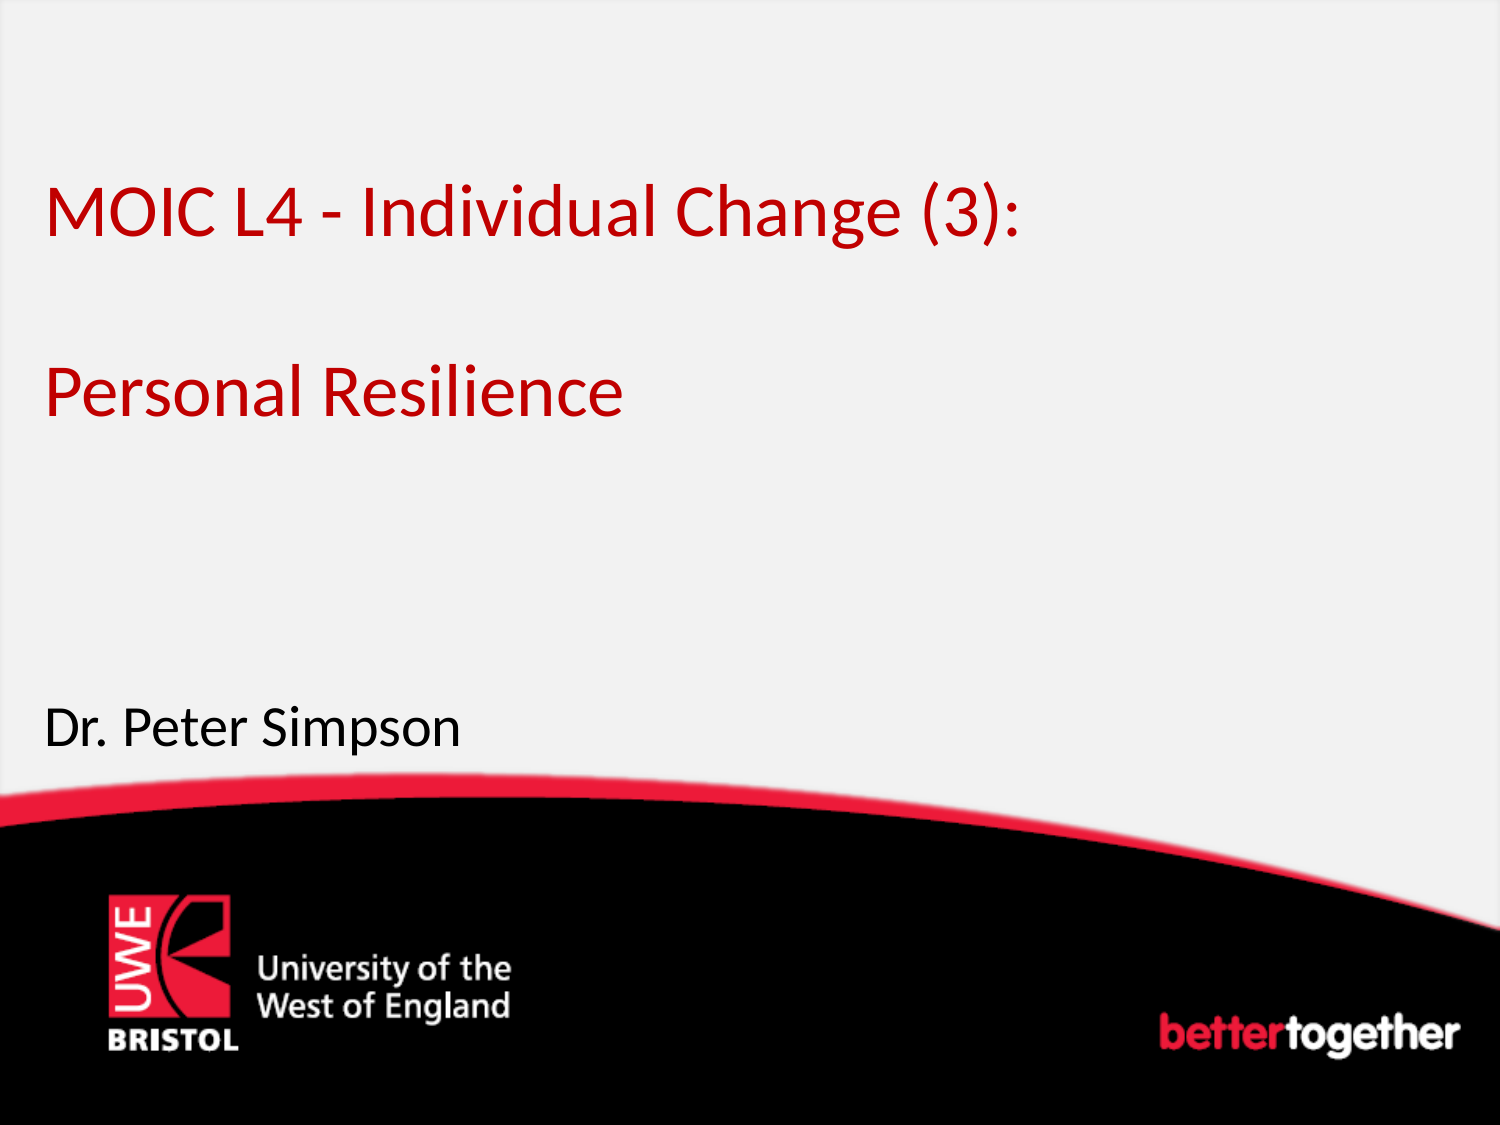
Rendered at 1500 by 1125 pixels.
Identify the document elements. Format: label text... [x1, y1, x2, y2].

title MOIC L4 - Individual Change (3): Personal Resilience [29, 89, 1471, 504]
subtitle Dr. Peter Simpson [29, 680, 1377, 764]
picture [0, 0, 1500, 1125]
